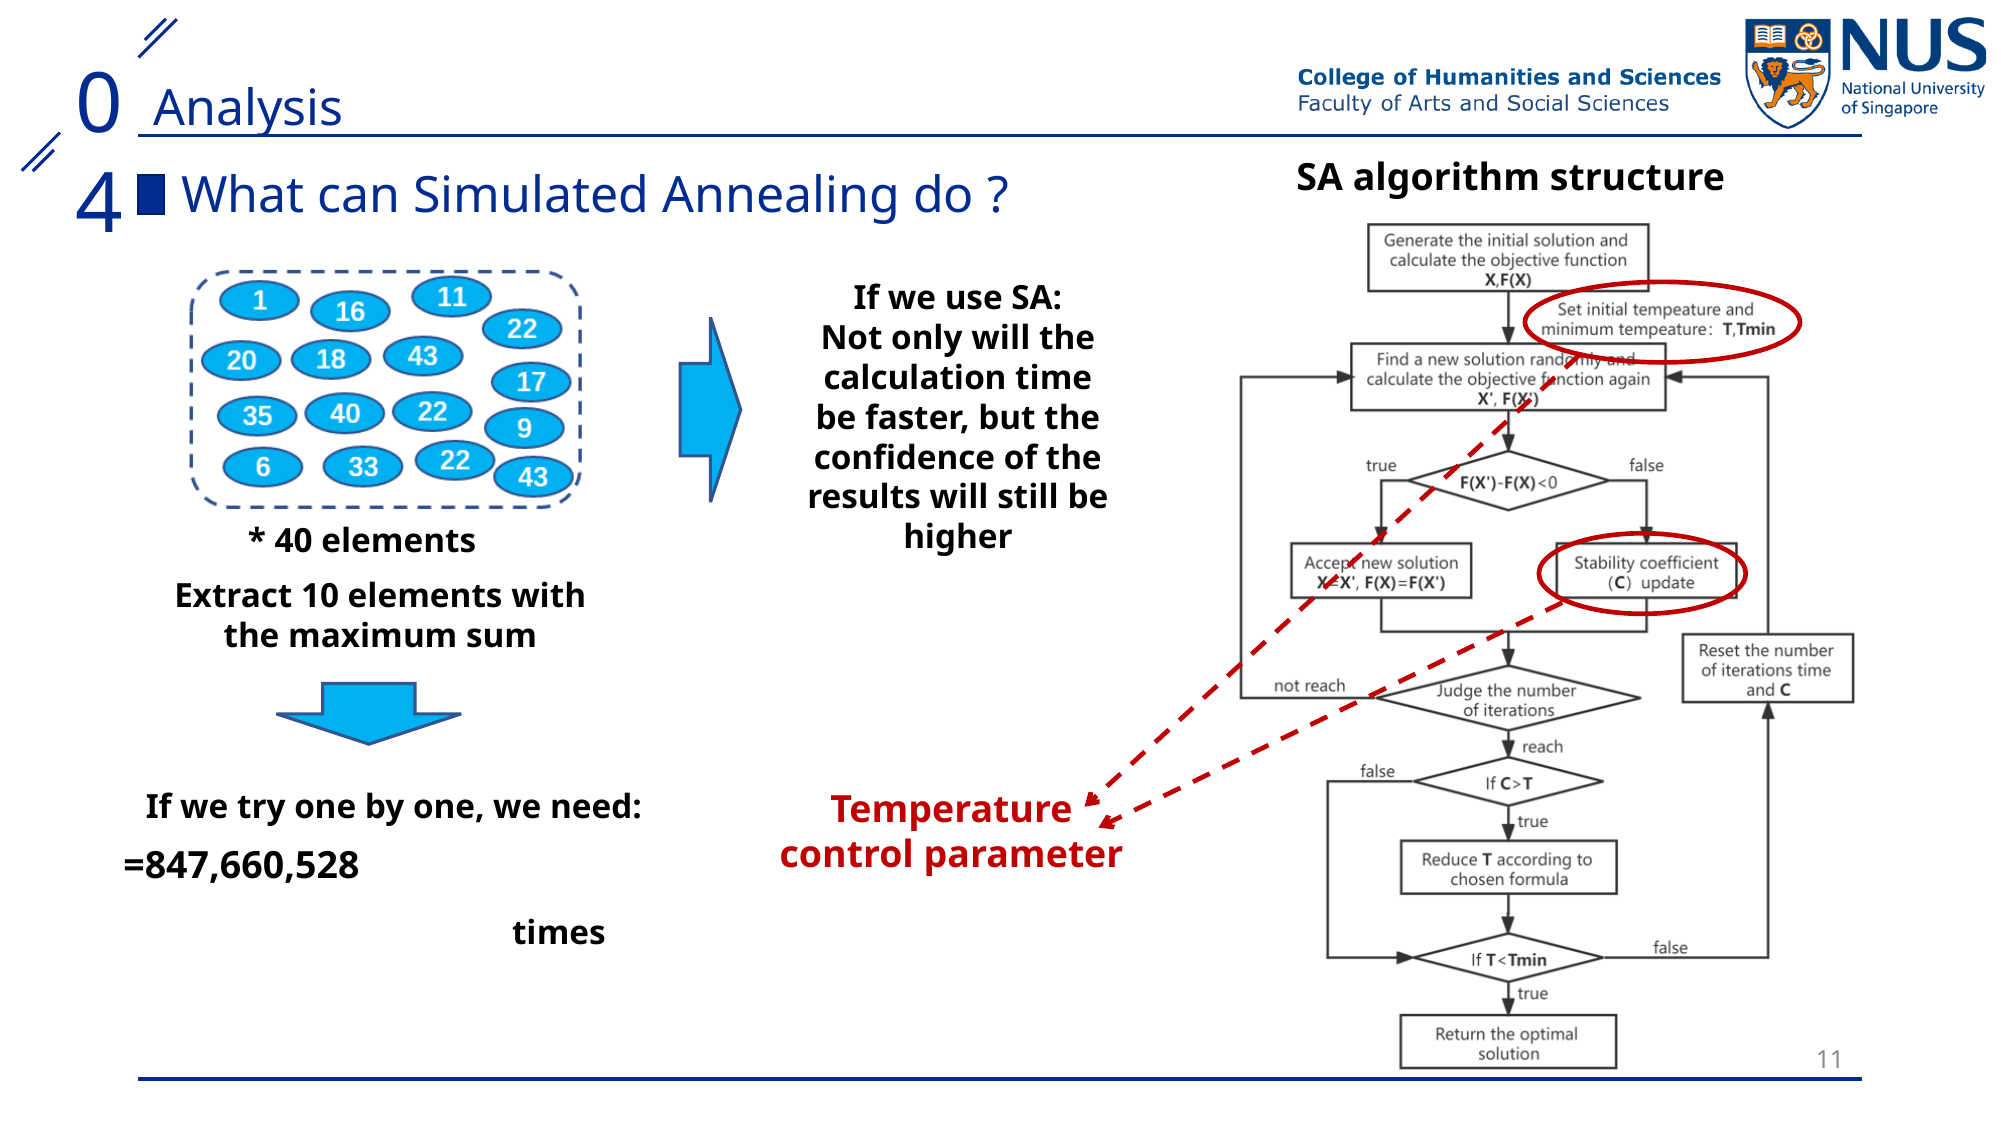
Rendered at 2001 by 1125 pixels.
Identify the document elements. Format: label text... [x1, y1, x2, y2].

text_box [679, 316, 742, 503]
text_box What can Simulated Annealing do ? [166, 154, 1334, 230]
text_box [1084, 355, 1579, 807]
text_box [276, 682, 462, 746]
text_box Temperature control parameter [763, 777, 1140, 883]
text_box If we try one by one, we need: [130, 777, 681, 833]
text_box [1098, 602, 1563, 828]
text_box times [497, 903, 629, 959]
text_box If we use SA: Not only will the calculation time be faster, but the confidence of the results will still be higher [785, 268, 1131, 563]
picture [1218, 216, 1861, 1074]
text_box 11 [1409, 1074, 1860, 1091]
text_box [137, 174, 165, 215]
picture [151, 253, 616, 518]
text_box SA algorithm structure [1162, 145, 1860, 206]
text_box Extract 10 elements with the maximum sum [131, 566, 630, 662]
text_box Analysis [138, 56, 702, 144]
text_box * 40 elements [232, 518, 492, 566]
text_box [1284, 12, 1987, 130]
